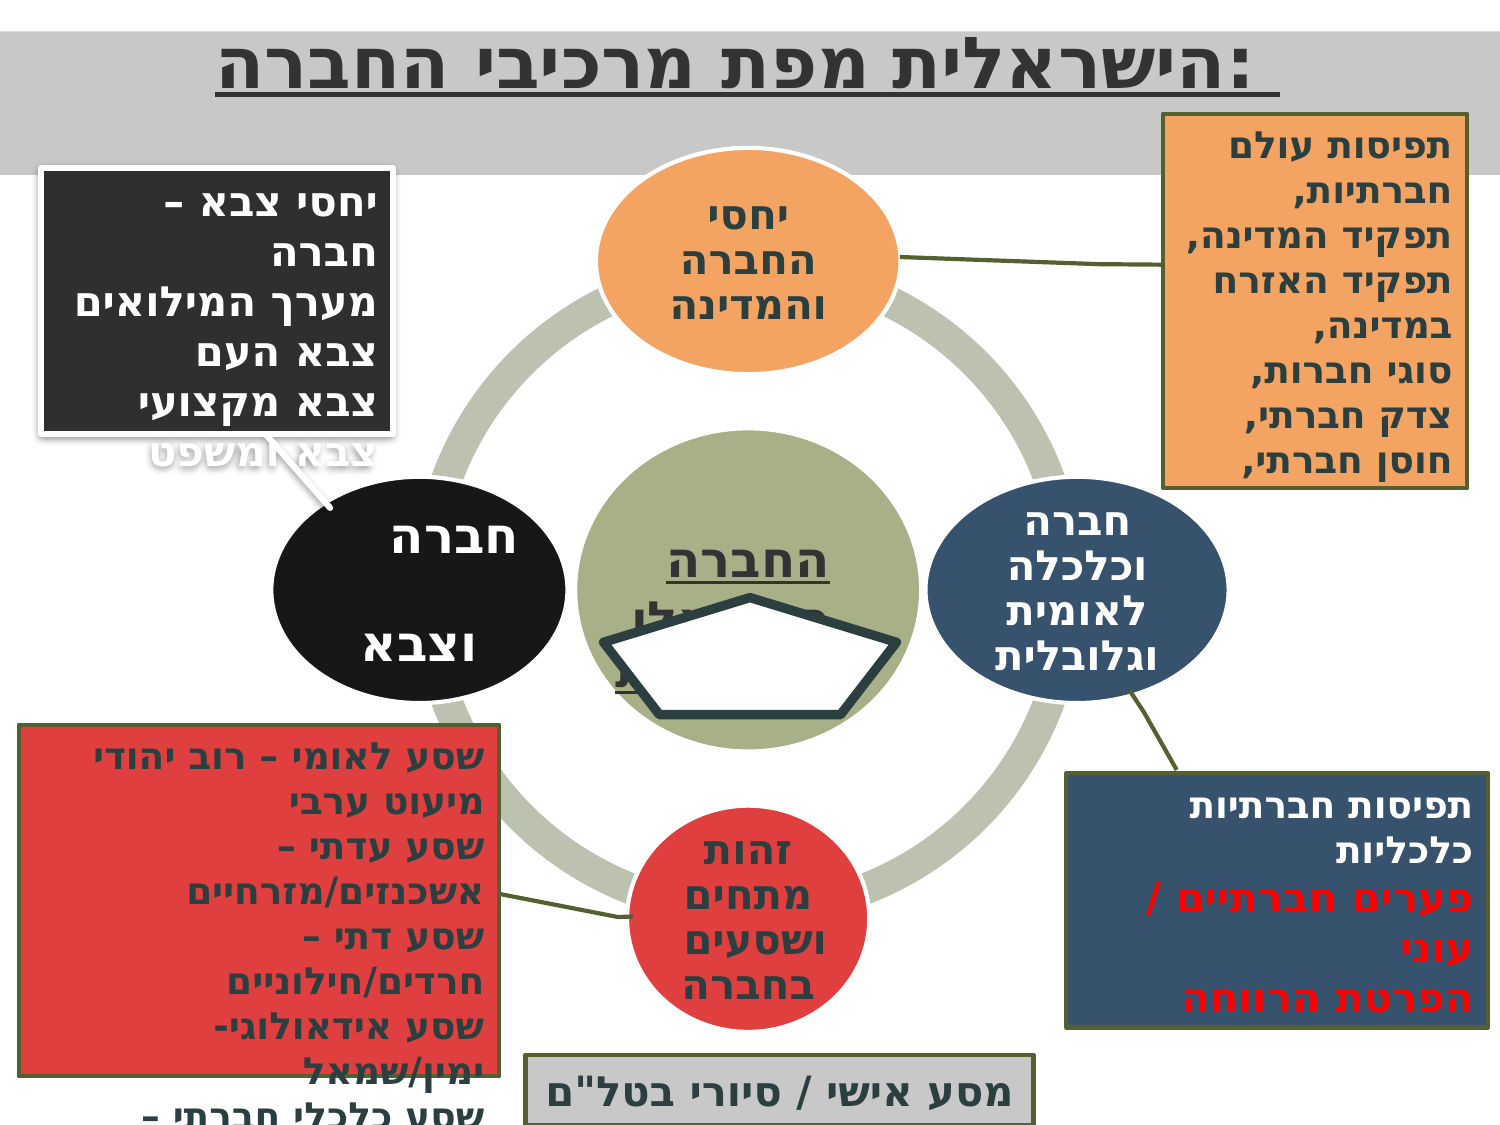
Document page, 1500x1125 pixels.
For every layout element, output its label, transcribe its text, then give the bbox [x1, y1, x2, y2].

text_box שסע לאומי – רוב יהודי מיעוט ערבי שסע עדתי – אשכנזים/מזרחיים שסע דתי – חרדים/חילוניים שסע אידאולוגי- ימין/שמאל שסע כלכלי חברתי – עניים/עשירים, מרכז/פריפריה [17, 1034, 501, 1078]
text_box מסע אישי / סיורי בטל"ם [523, 1053, 1036, 1125]
text_box תפיסות עולם חברתיות, תפקיד המדינה, תפקיד האזרח במדינה, סוגי חברות, צדק חברתי, חוסן חברתי, [1161, 112, 1469, 150]
title מפת מרכיבי החברה הישראלית: [191, 0, 1301, 120]
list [18, 152, 1482, 1028]
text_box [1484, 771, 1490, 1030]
